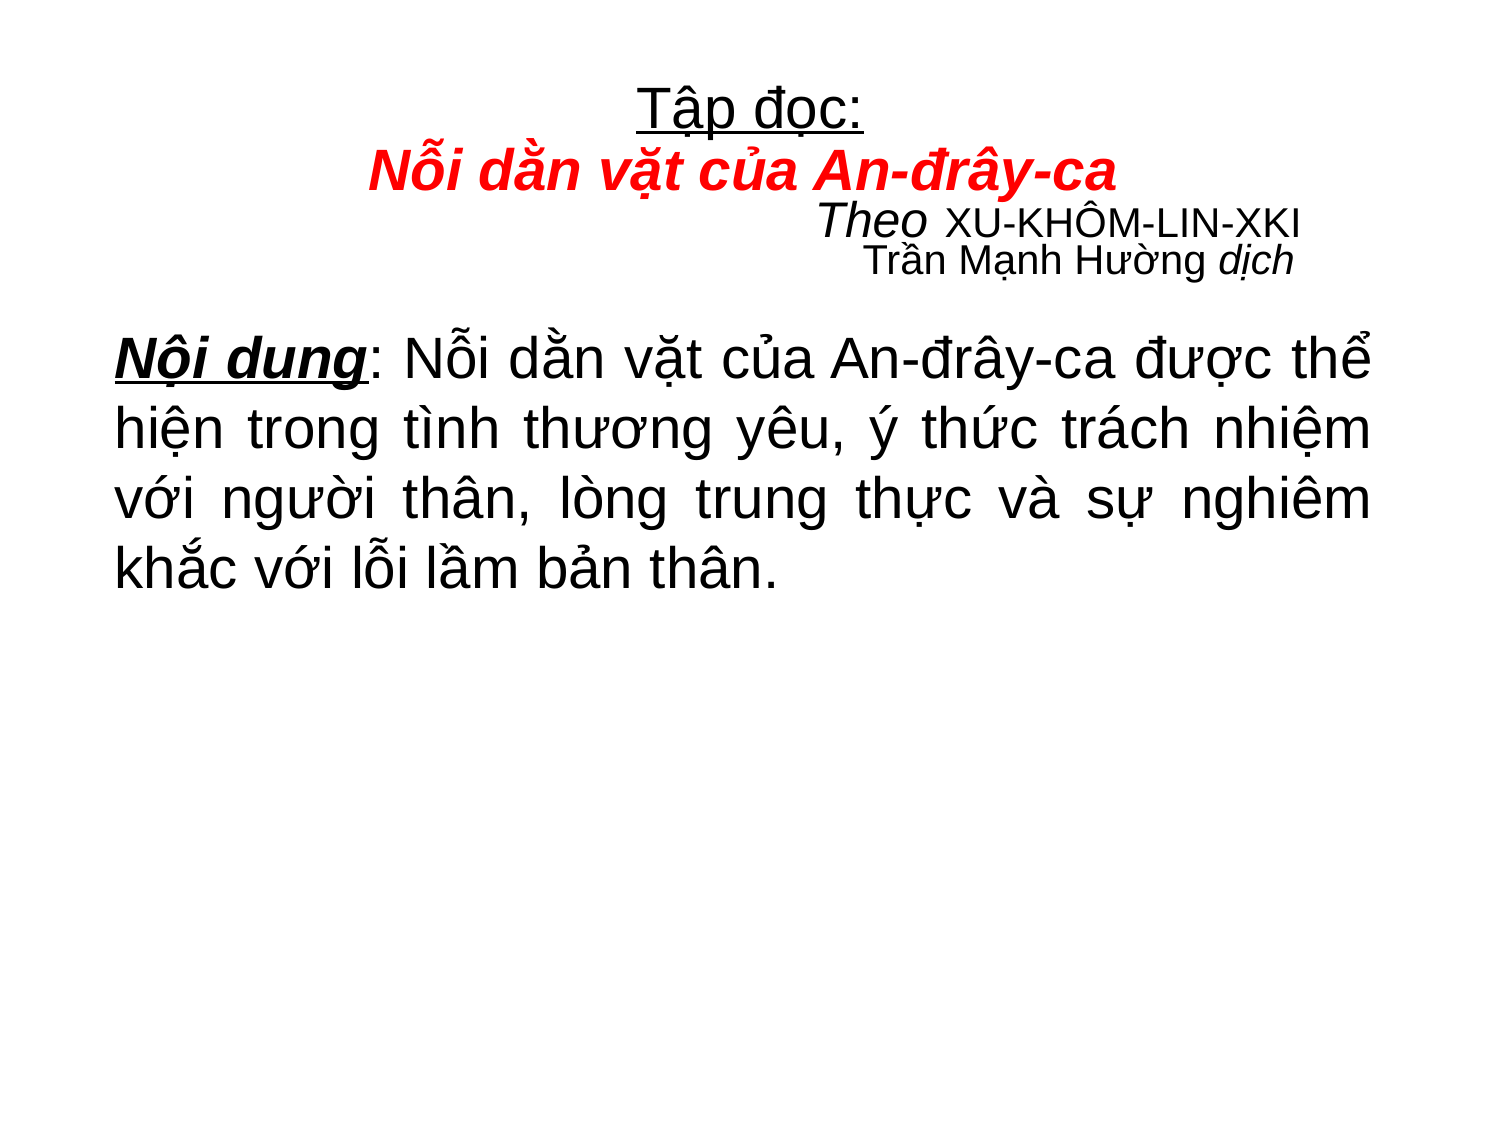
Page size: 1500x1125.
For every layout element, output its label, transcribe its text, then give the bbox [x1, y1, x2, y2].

text_box Tập đọc: [512, 62, 988, 125]
text_box Nội dung: Nỗi dằn vặt của An-đrây-ca được thể hiện trong tình thương yêu, ý thức trách nhiệm với người thân, lòng trung thực và sự nghiêm khắc với lỗi lầm bản thân. [99, 312, 1388, 608]
text_box Theo XU-KHÔM-LIN-XKI [735, 172, 1398, 257]
text_box Nỗi dằn vặt của An-đrây-ca [174, 125, 1313, 210]
text_box Trần Mạnh Hường dịch [747, 225, 1411, 291]
